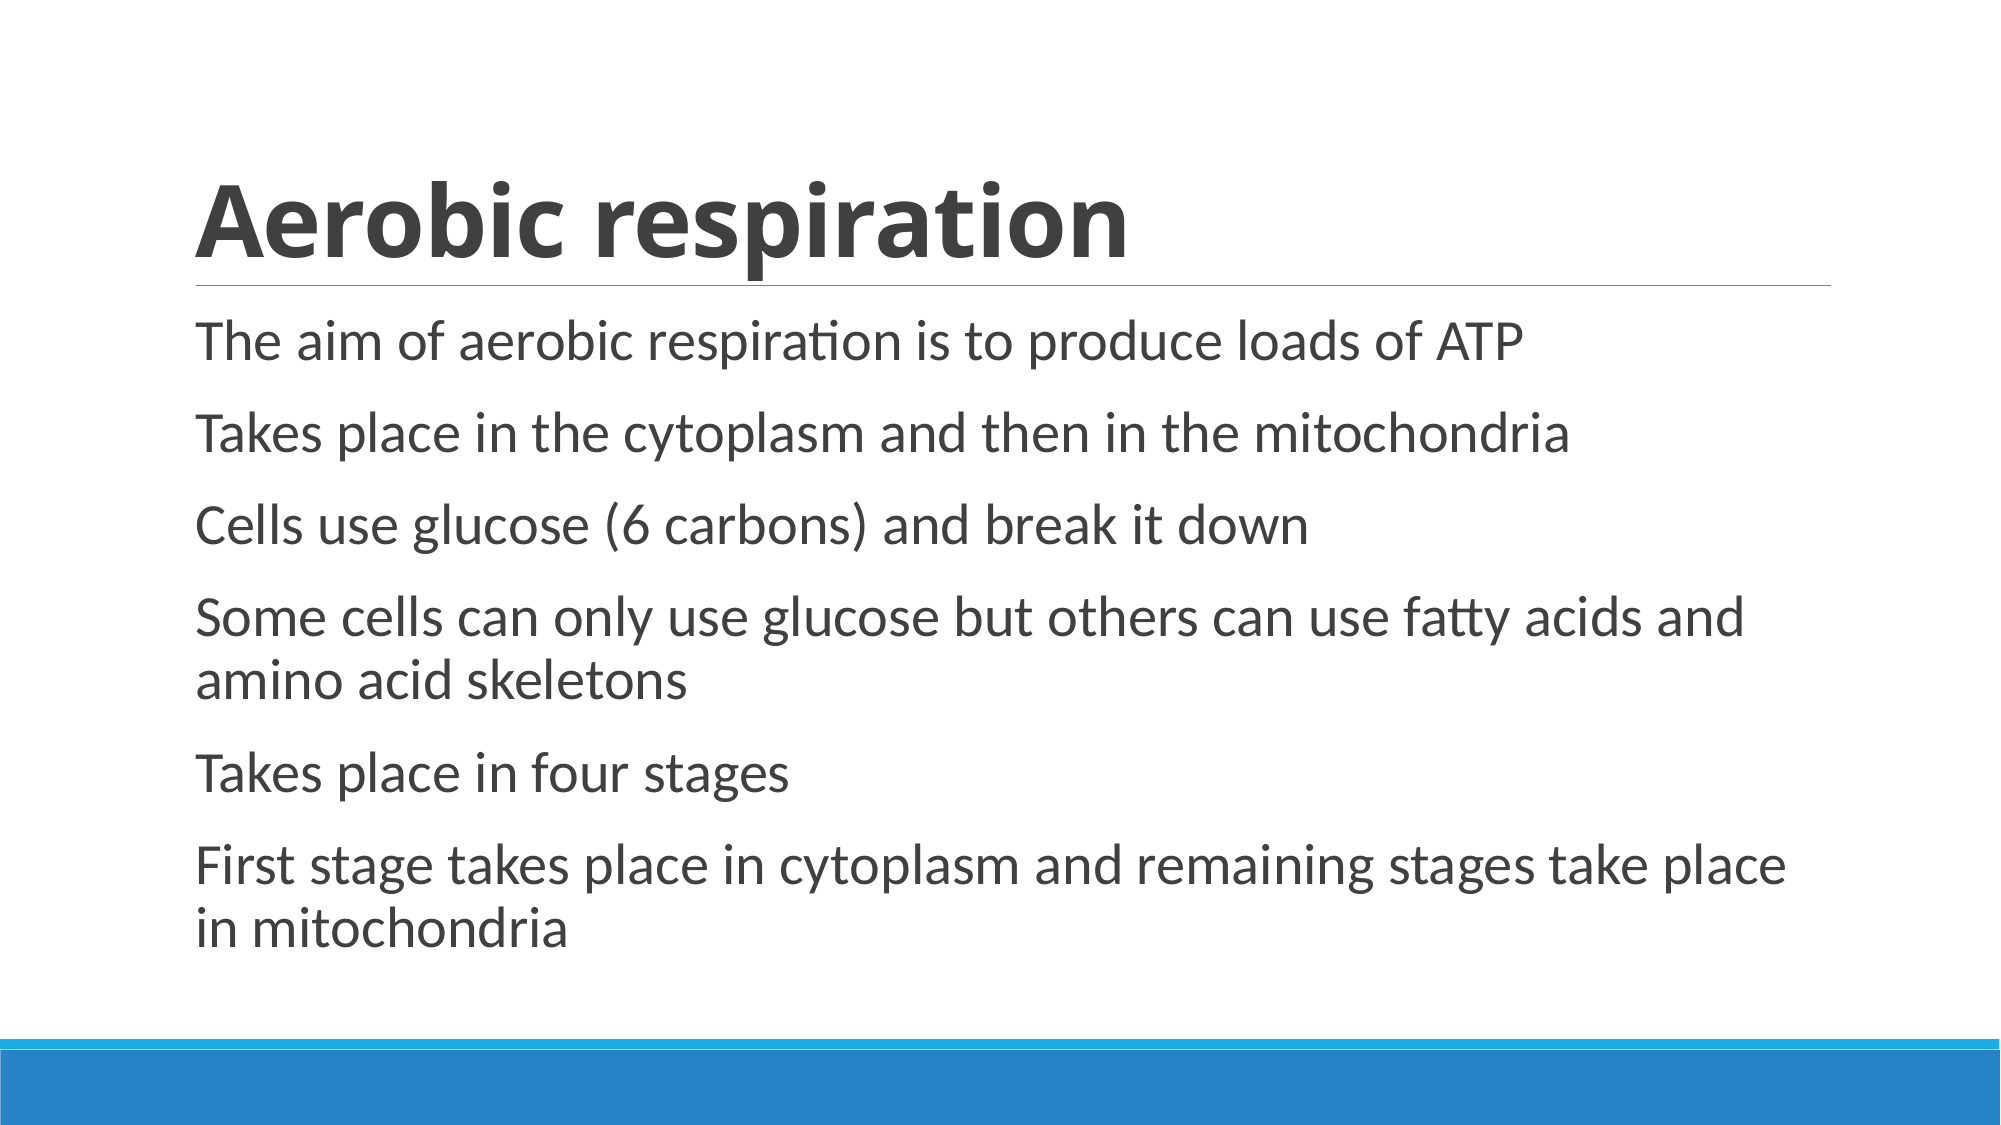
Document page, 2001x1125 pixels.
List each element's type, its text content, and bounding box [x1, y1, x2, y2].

title Aerobic respiration [180, 47, 1830, 285]
list The aim of aerobic respiration is to produce loads of ATP Takes place in the cytoplasm and then in the mitochondria Cells use glucose (6 carbons) and break it down Some cells can only use glucose but others can use fatty acids and amino acid skeletons Takes place in four stages First stage takes place in cytoplasm and remaining stages take place in mitochondria [180, 302, 1830, 963]
